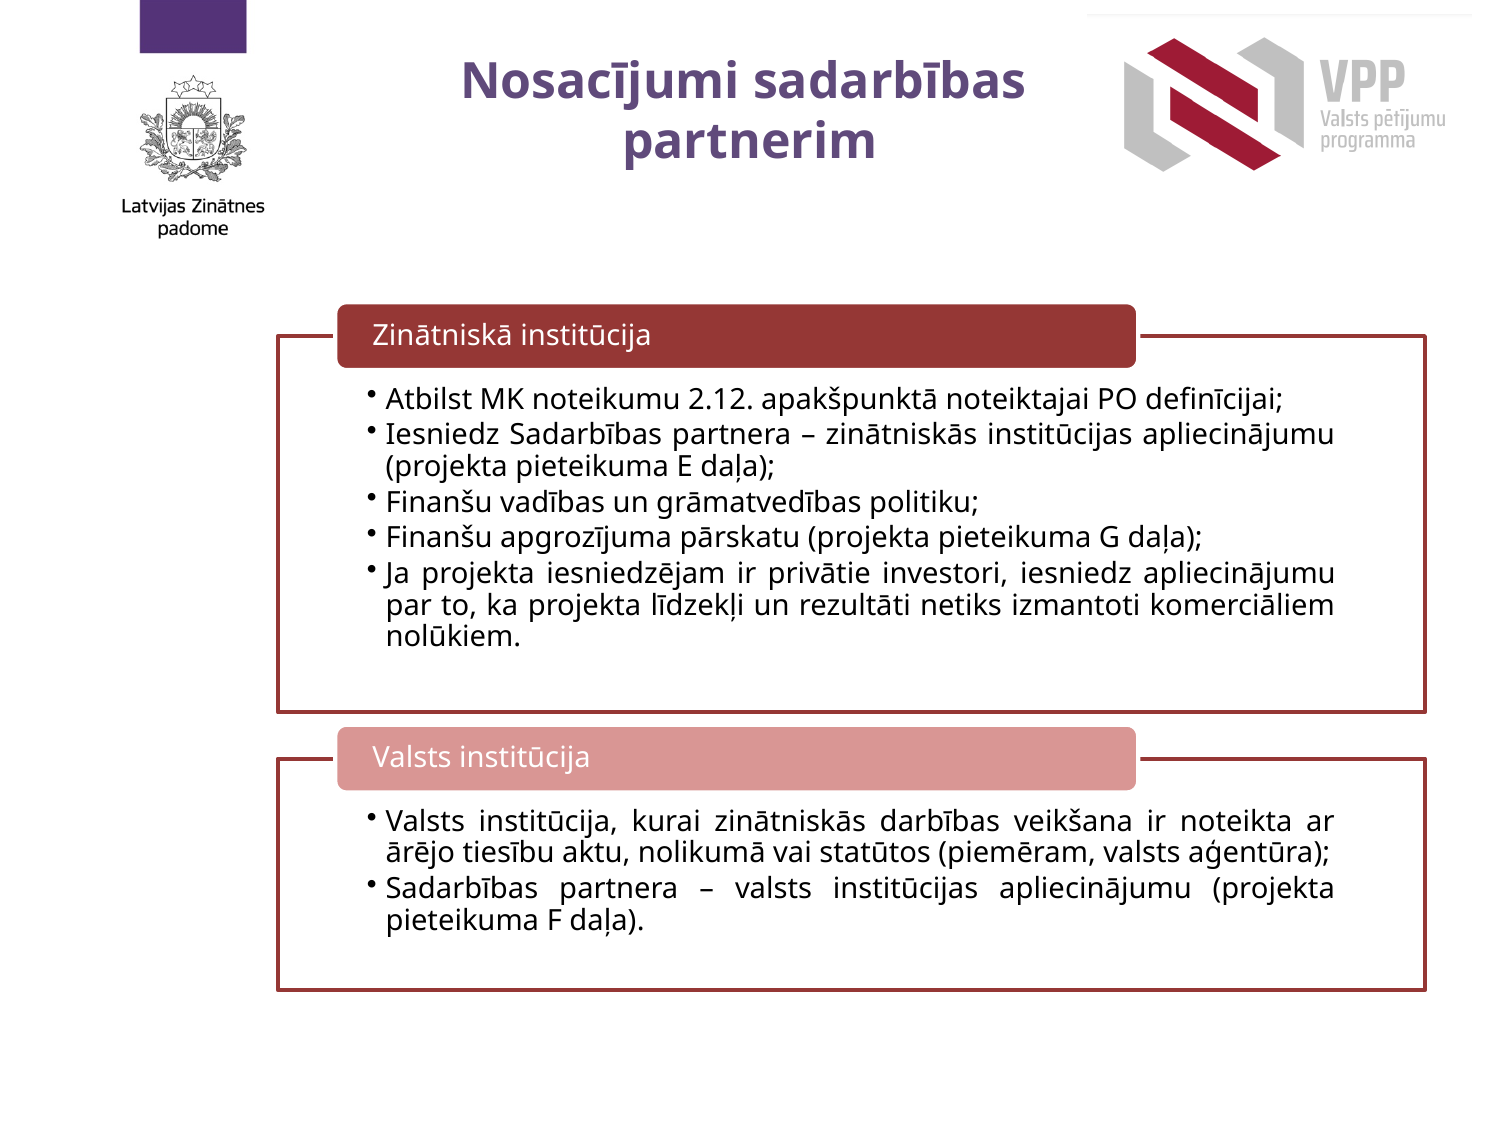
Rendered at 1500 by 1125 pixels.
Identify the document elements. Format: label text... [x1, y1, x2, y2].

picture [48, 0, 338, 321]
picture [1087, 14, 1473, 186]
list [277, 287, 1426, 1006]
title Nosacījumi sadarbības partnerim [249, 40, 1250, 211]
